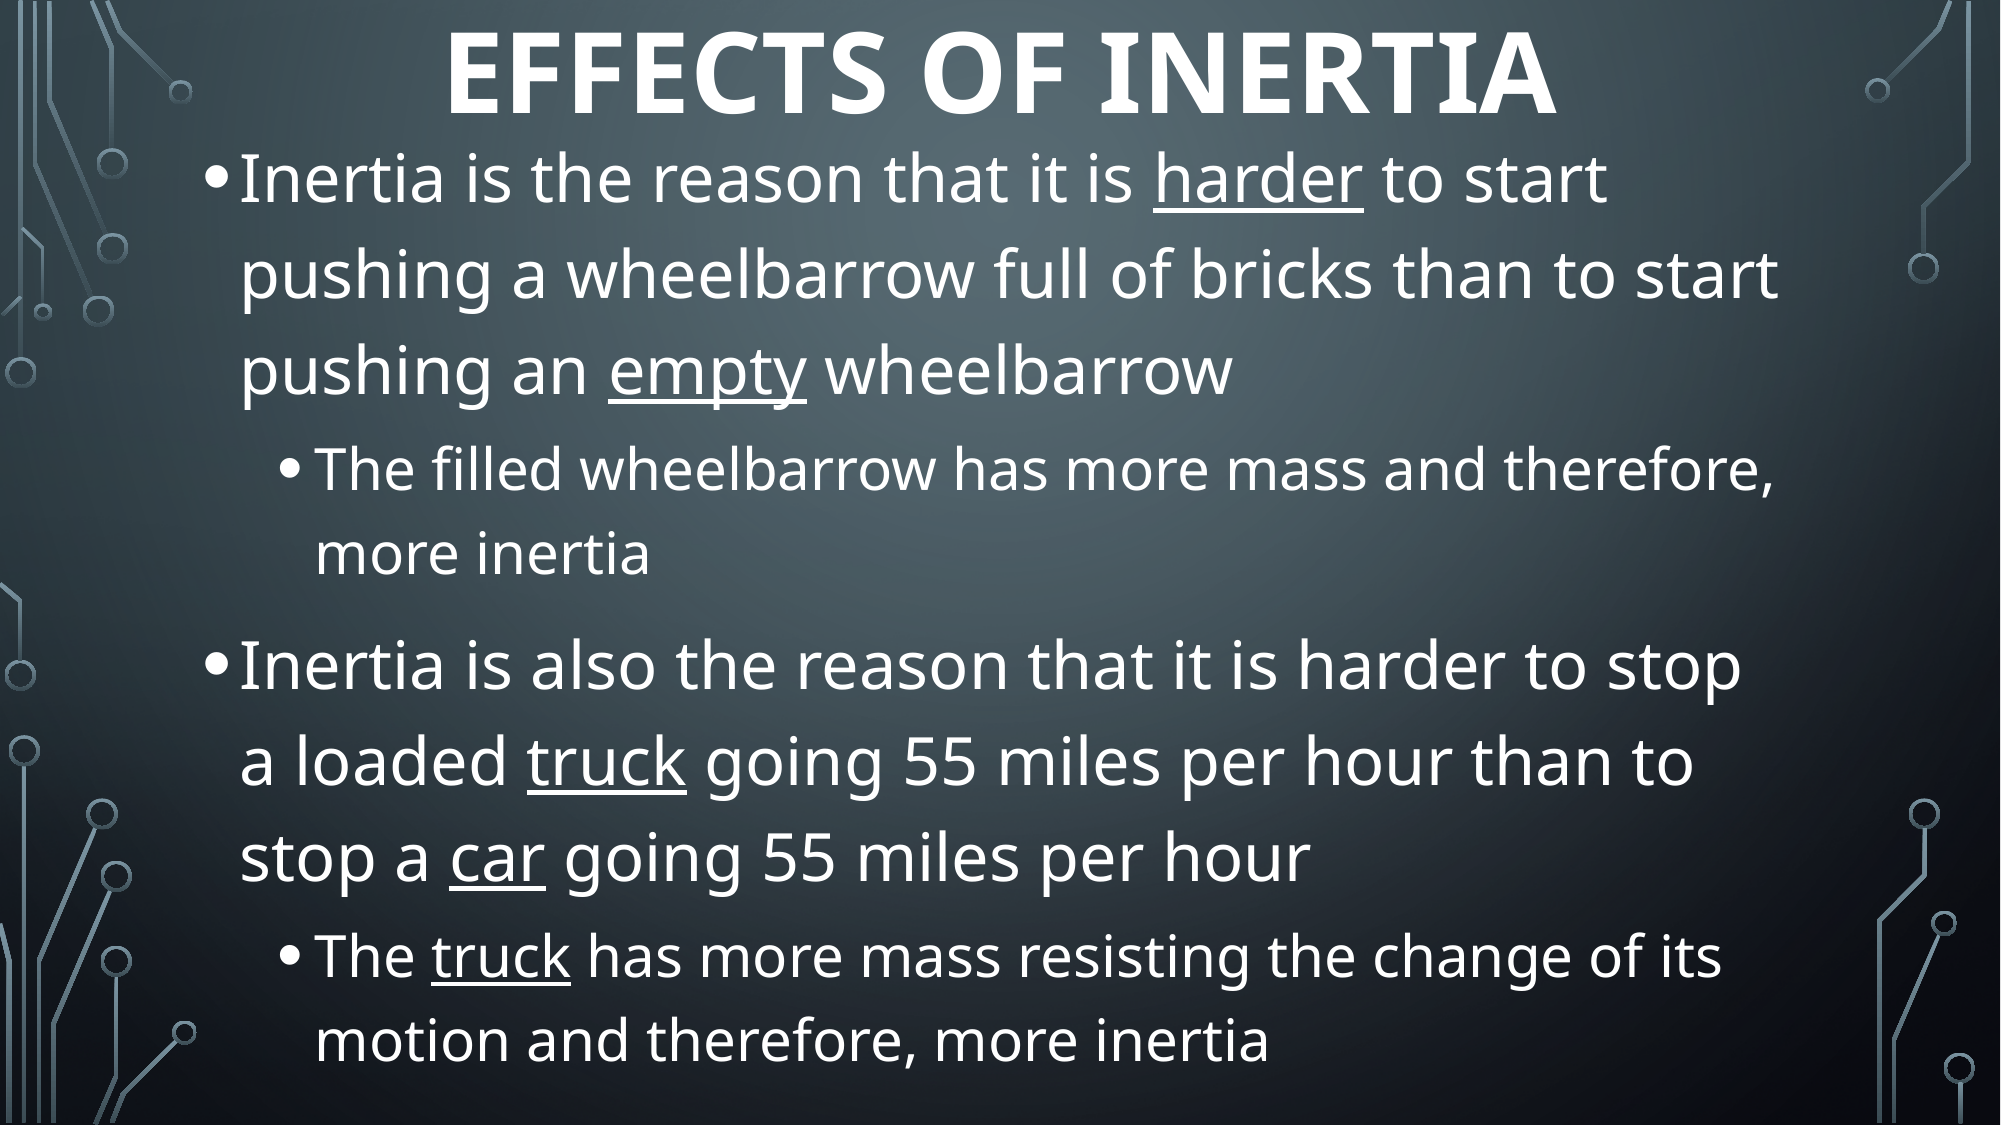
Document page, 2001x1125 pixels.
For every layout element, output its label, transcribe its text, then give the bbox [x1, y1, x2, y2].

title Effects of Inertia [187, 0, 1813, 112]
list Inertia is the reason that it is harder to start pushing a wheelbarrow full of bricks than to start pushing an empty wheelbarrow The filled wheelbarrow has more mass and therefore, more inertia Inertia is also the reason that it is harder to stop a loaded truck going 55 miles per hour than to stop a car going 55 miles per hour The truck has more mass resisting the change of its motion and therefore, more inertia [187, 112, 1813, 1125]
